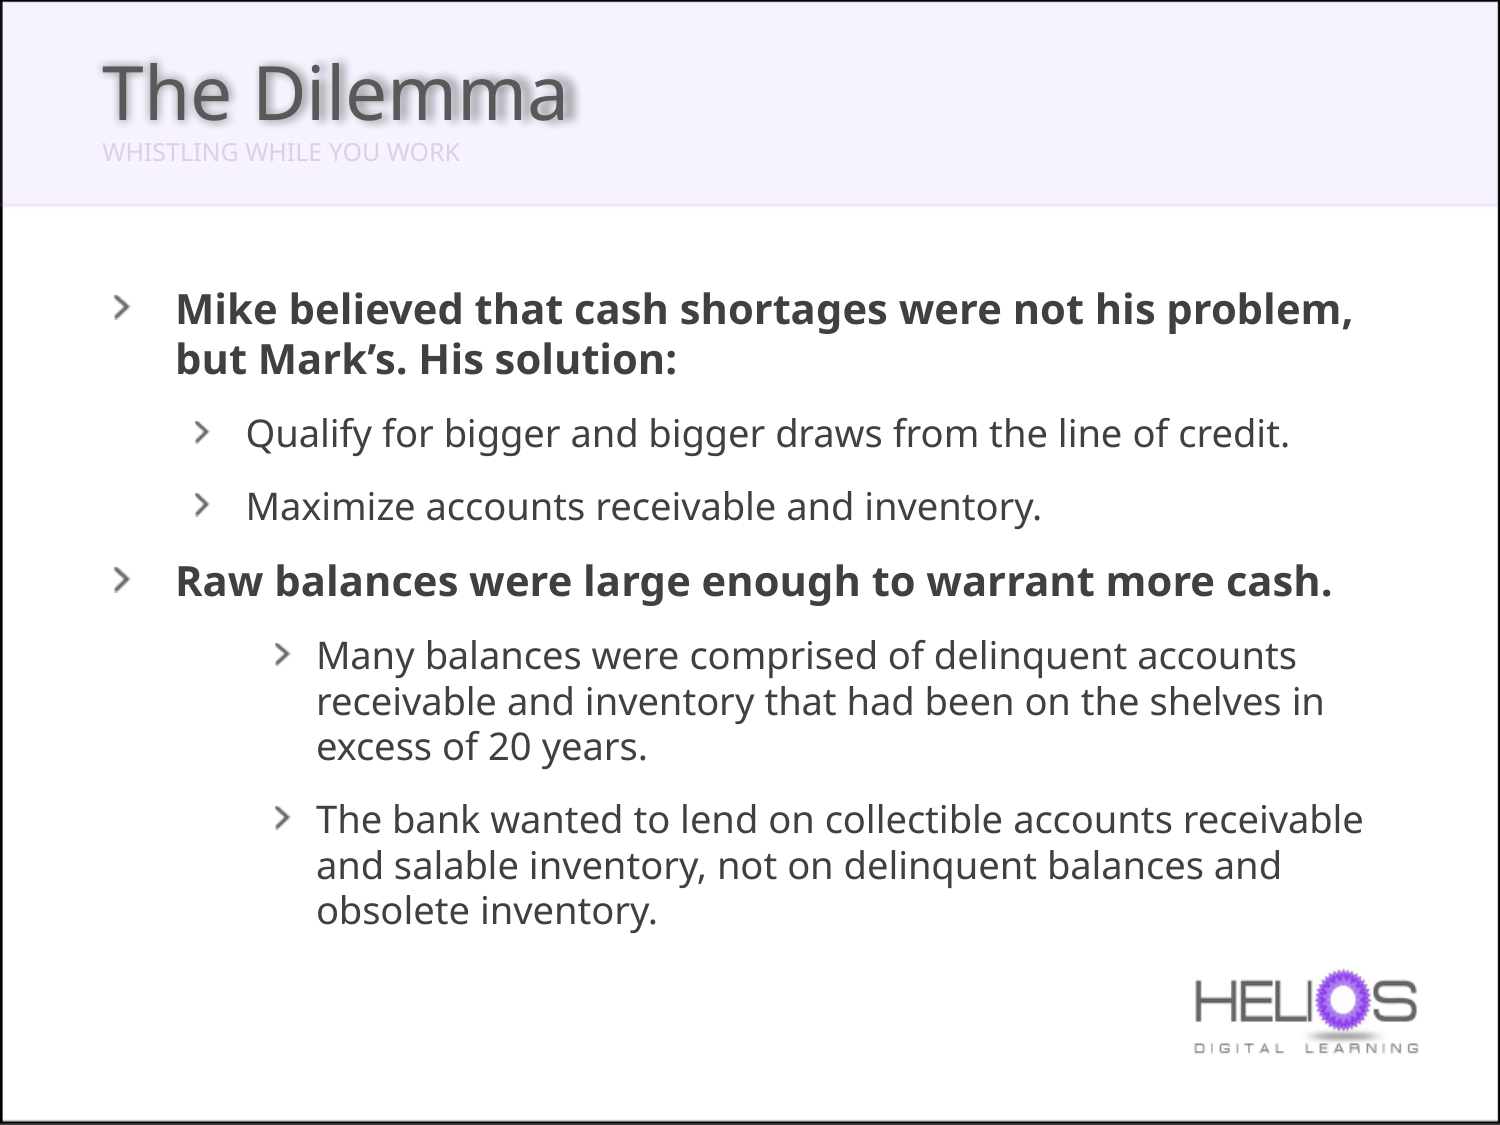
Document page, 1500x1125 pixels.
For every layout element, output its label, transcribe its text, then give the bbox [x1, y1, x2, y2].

picture [0, 0, 1500, 1125]
list Mike believed that cash shortages were not his problem, but Mark’s. His solution: Qualify for bigger and bigger draws from the line of credit. Maximize accounts receivable and inventory. Raw balances were large enough to warrant more cash. Many balances were comprised of delinquent accounts receivable and inventory that had been on the shelves in excess of 20 years. The bank wanted to lend on collectible accounts receivable and salable inventory, not on delinquent balances and obsolete inventory. [99, 275, 1388, 950]
text_box WHISTLING WHILE YOU WORK [87, 129, 625, 175]
text_box The Dilemma [87, 37, 913, 163]
